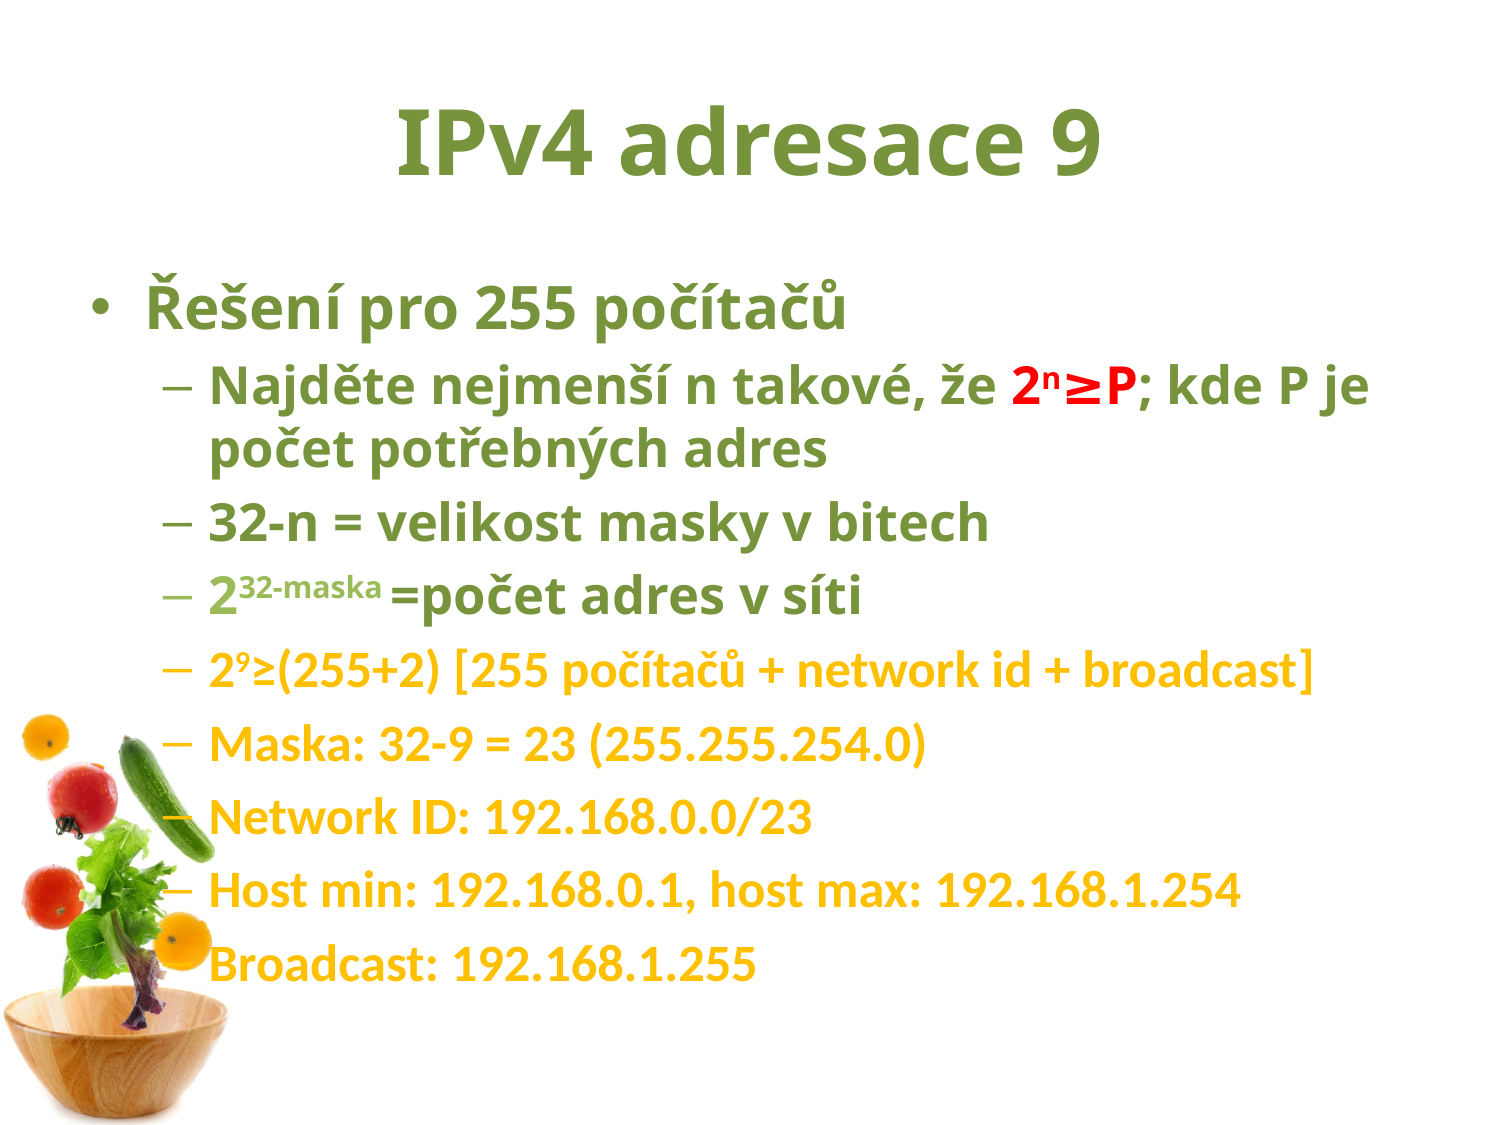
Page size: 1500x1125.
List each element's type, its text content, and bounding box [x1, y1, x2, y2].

title IPv4 adresace 9 [74, 44, 1426, 233]
picture [0, 667, 264, 1125]
list Řešení pro 255 počítačů Najděte nejmenší n takové, že 2n≥P; kde P je počet potřebných adres 32-n = velikost masky v bitech 232-maska =počet adres v síti 29≥(255+2) [255 počítačů + network id + broadcast] Maska: 32-9 = 23 (255.255.254.0) Network ID: 192.168.0.0/23 Host min: 192.168.0.1, host max: 192.168.1.254 Broadcast: 192.168.1.255 [74, 262, 1426, 1006]
